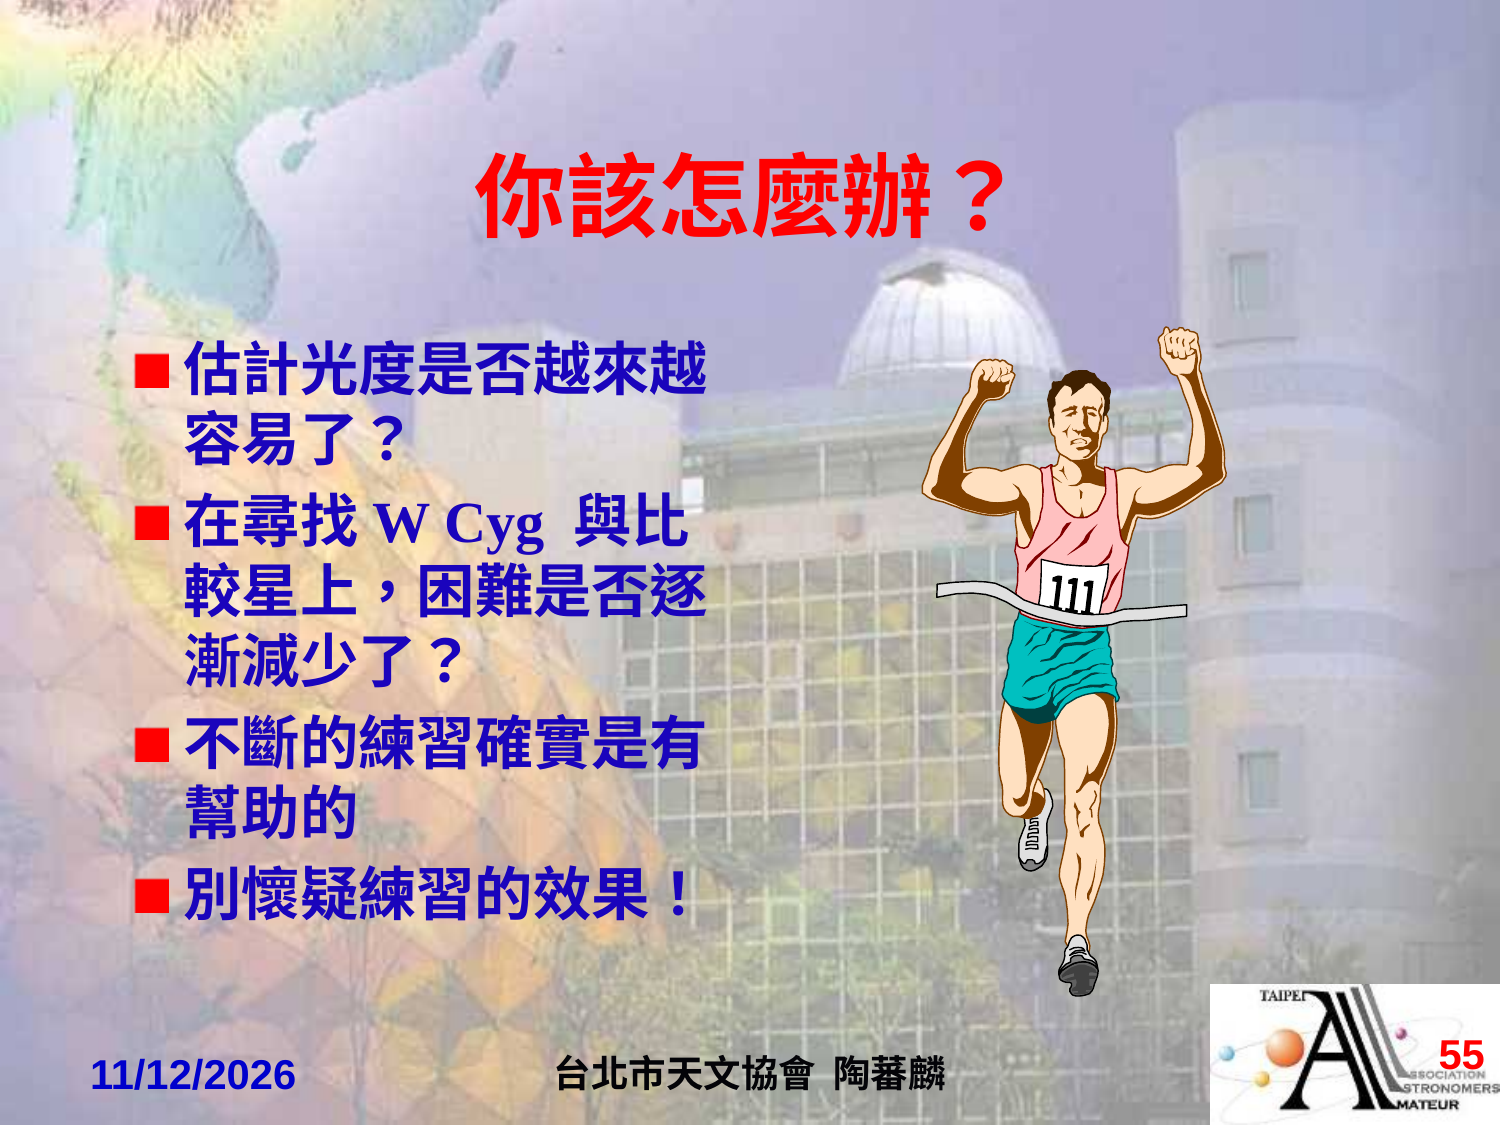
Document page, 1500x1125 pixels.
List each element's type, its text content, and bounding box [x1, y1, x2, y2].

title 你該怎麼辦？ [112, 99, 1388, 288]
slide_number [75, 1042, 425, 1103]
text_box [920, 324, 1230, 1001]
list 估計光度是否越來越容易了？ 在尋找W Cyg 與比較星上，困難是否逐漸減少了？ 不斷的練習確實是有幫助的 別懷疑練習的效果！ [112, 324, 738, 1000]
footer 台北市天文協會 陶蕃麟 [512, 1042, 988, 1103]
slide_number 54 [1149, 1023, 1500, 1084]
picture [0, 0, 1500, 1125]
